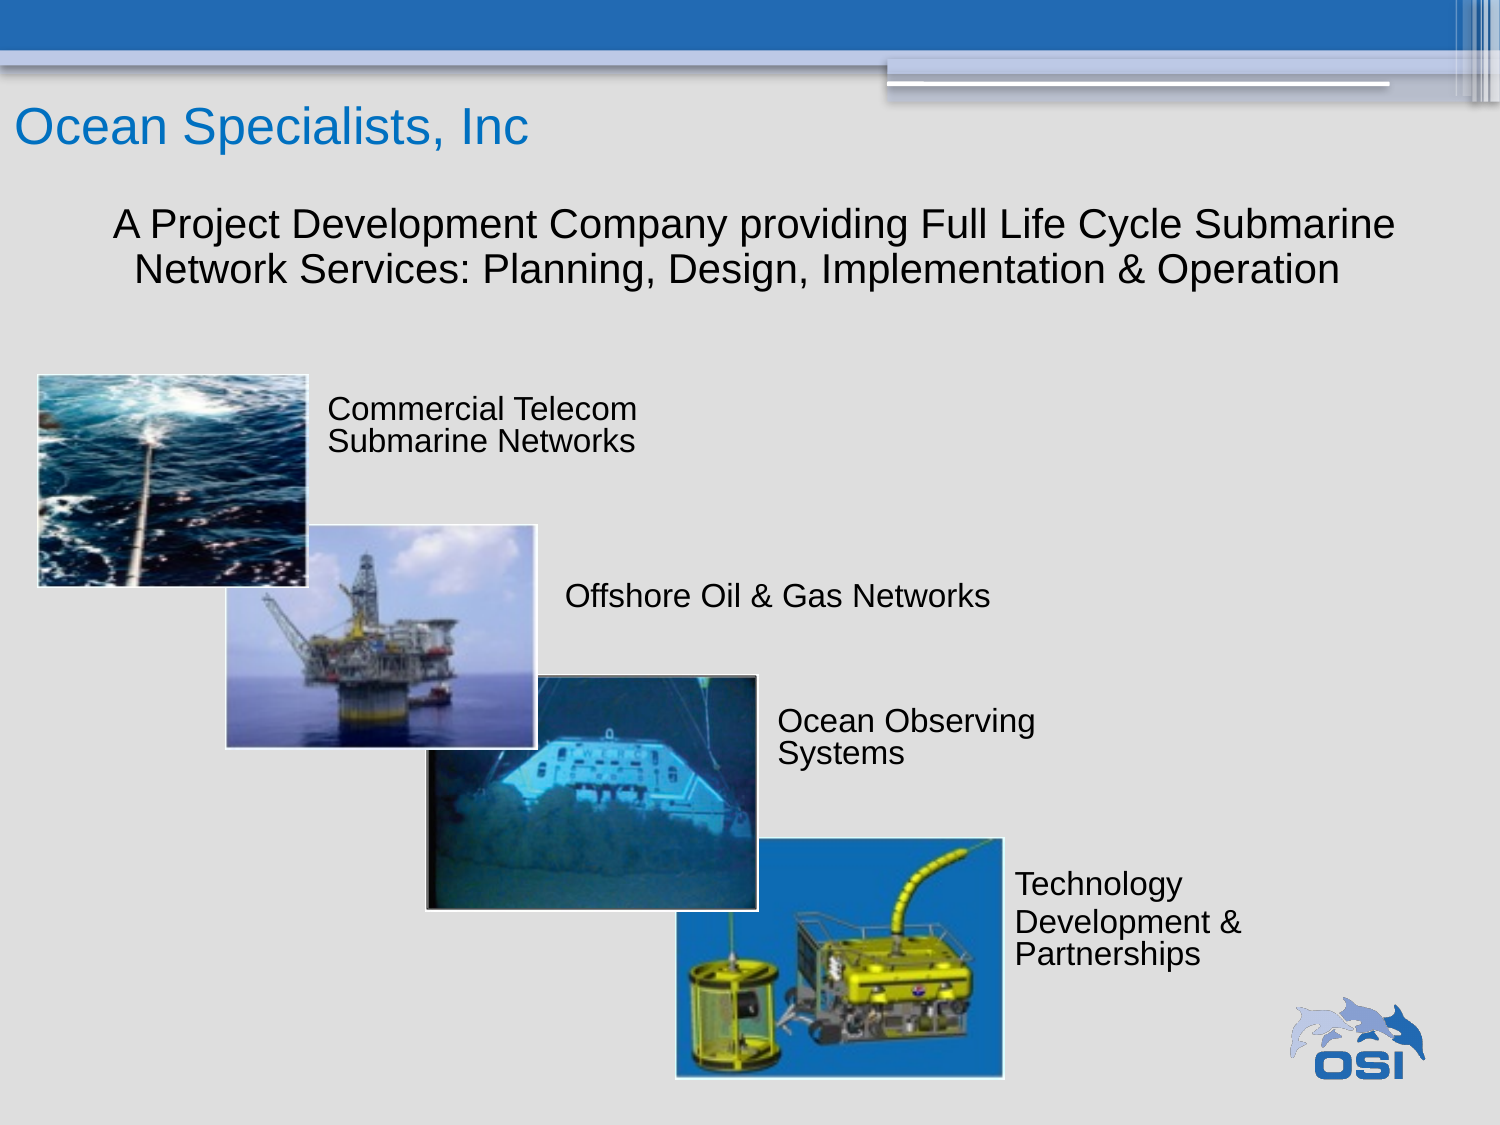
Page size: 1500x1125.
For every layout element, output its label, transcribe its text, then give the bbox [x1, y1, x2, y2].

text_box Commercial Telecom Submarine Networks [315, 387, 744, 475]
picture [1287, 1000, 1428, 1084]
text_box Technology Development & Partnerships [1011, 862, 1450, 1000]
text_box A Project Development Company providing Full Life Cycle Submarine Network Services: Planning, Design, Implementation & Operation [0, 194, 1475, 363]
text_box Offshore Oil & Gas Networks [549, 574, 1038, 638]
title Ocean Specialists, Inc [0, 72, 1088, 175]
picture [37, 374, 1005, 1080]
text_box Ocean Observing Systems [765, 699, 1138, 800]
